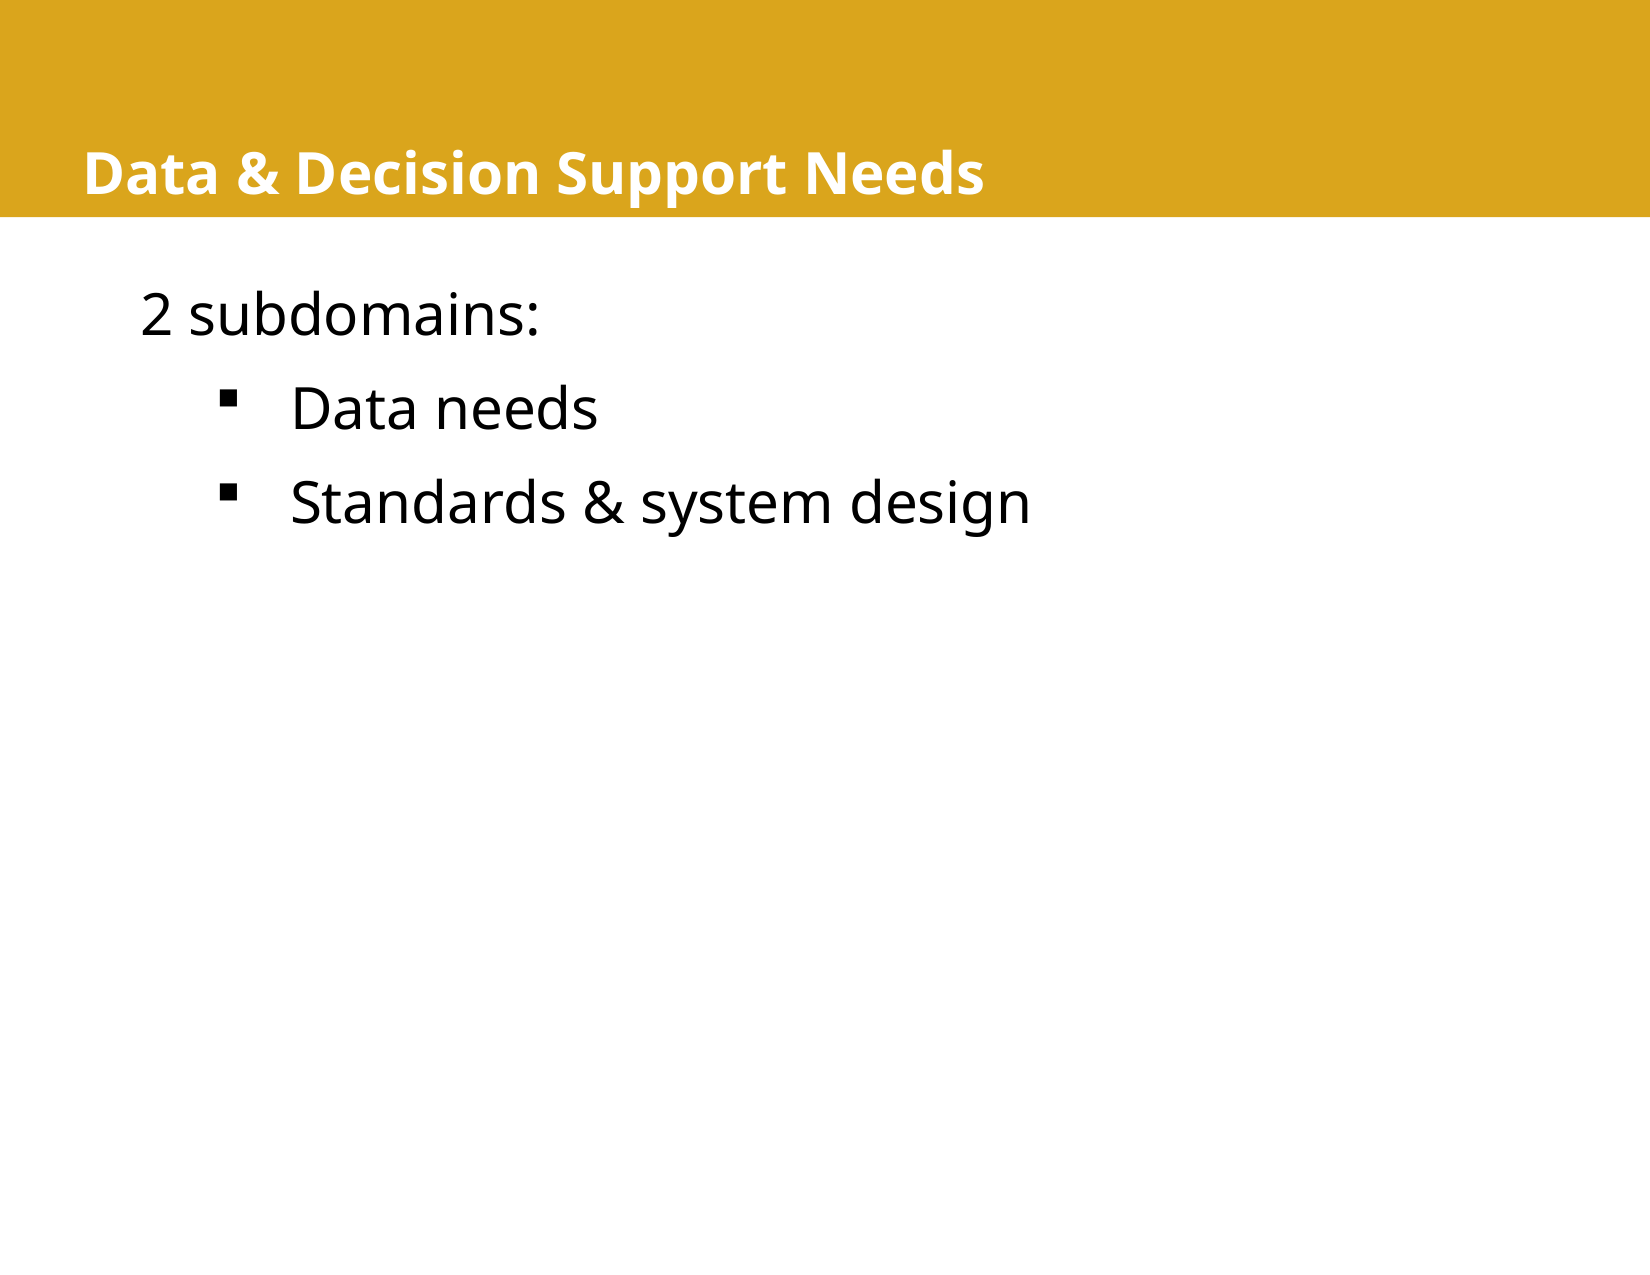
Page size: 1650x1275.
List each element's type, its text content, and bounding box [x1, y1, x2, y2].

list 2 subdomains: Data needs Standards & system design [125, 269, 1410, 595]
title Data & Decision Support Needs [67, 125, 1468, 226]
